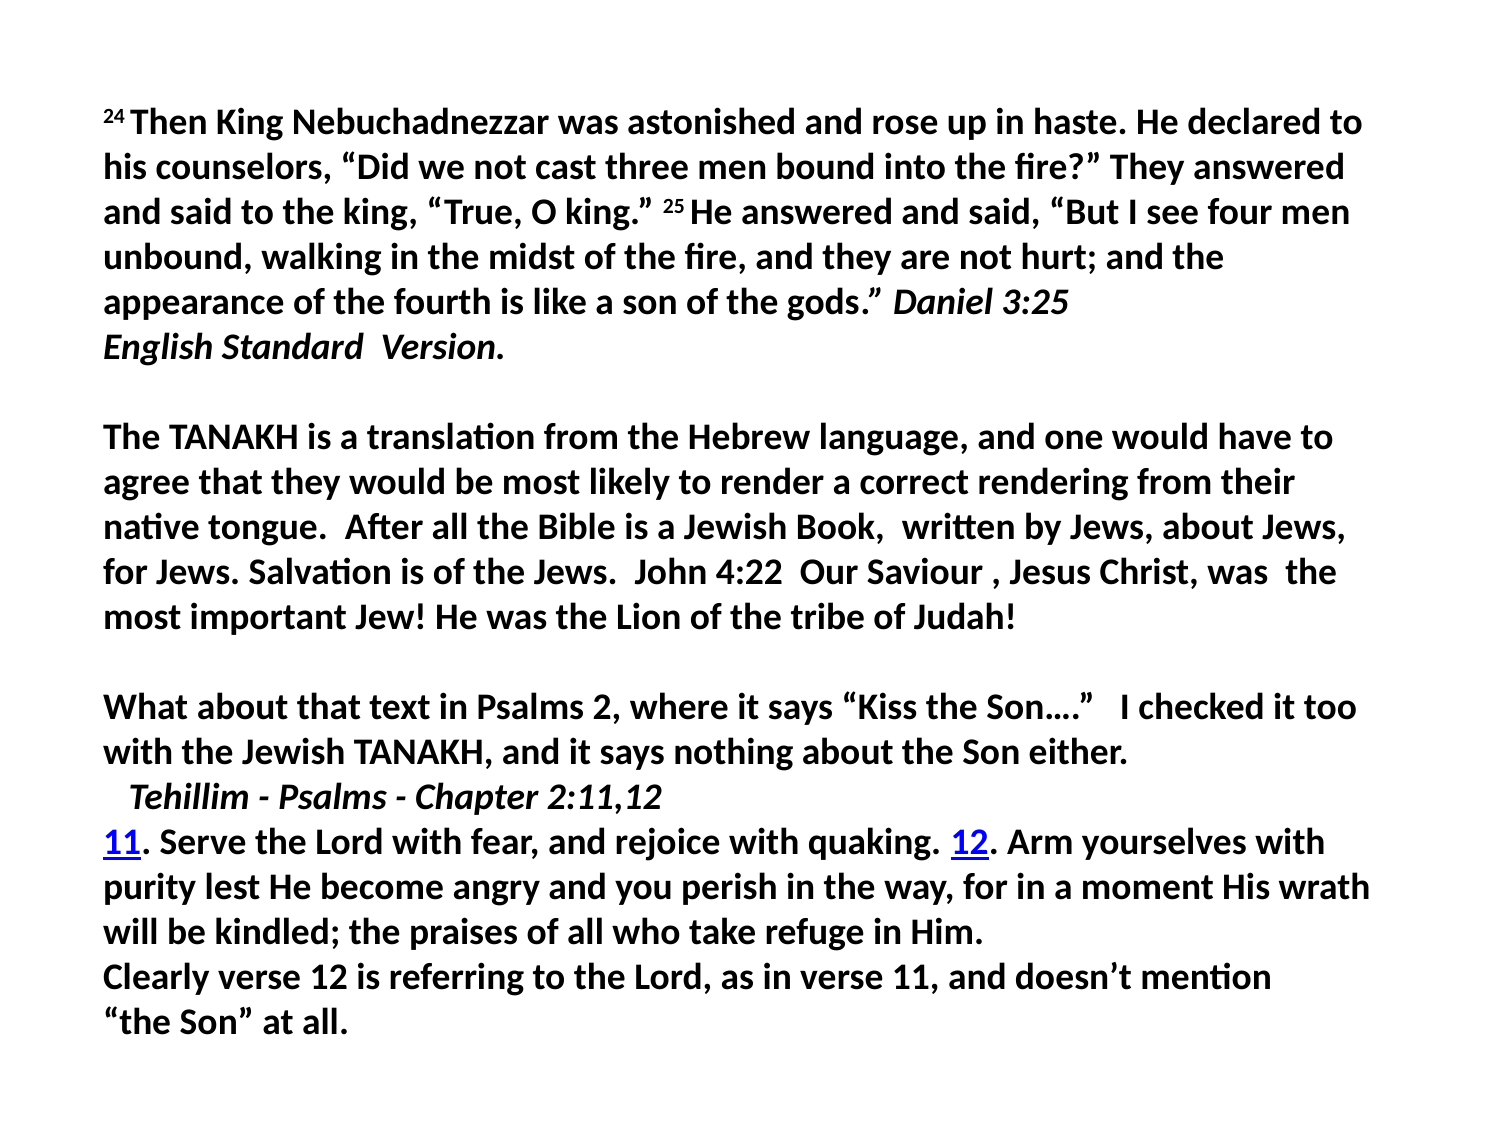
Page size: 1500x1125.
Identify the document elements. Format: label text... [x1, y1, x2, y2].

text_box 24 Then King Nebuchadnezzar was astonished and rose up in haste. He declared to his counselors, “Did we not cast three men bound into the fire?” They answered and said to the king, “True, O king.” 25 He answered and said, “But I see four men unbound, walking in the midst of the fire, and they are not hurt; and the appearance of the fourth is like a son of the gods.” Daniel 3:25 English Standard Version. The TANAKH is a translation from the Hebrew language, and one would have to agree that they would be most likely to render a correct rendering from their native tongue. After all the Bible is a Jewish Book, written by Jews, about Jews, for Jews. Salvation is of the Jews. John 4:22 Our Saviour , Jesus Christ, was the most important Jew! He was the Lion of the tribe of Judah! What about that text in Psalms 2, where it says “Kiss the Son….” I checked it too with the Jewish TANAKH, and it says nothing about the Son either. Tehillim - Psalms - Chapter 2:11,12 11. Serve the Lord with fear, and rejoice with quaking. 12. Arm yourselves with purity lest He become angry and you perish in the way, for in a moment His wrath will be kindled; the praises of all who take refuge in Him. Clearly verse 12 is referring to the Lord, as in verse 11, and doesn’t mention “the Son” at all. [88, 89, 1400, 1050]
